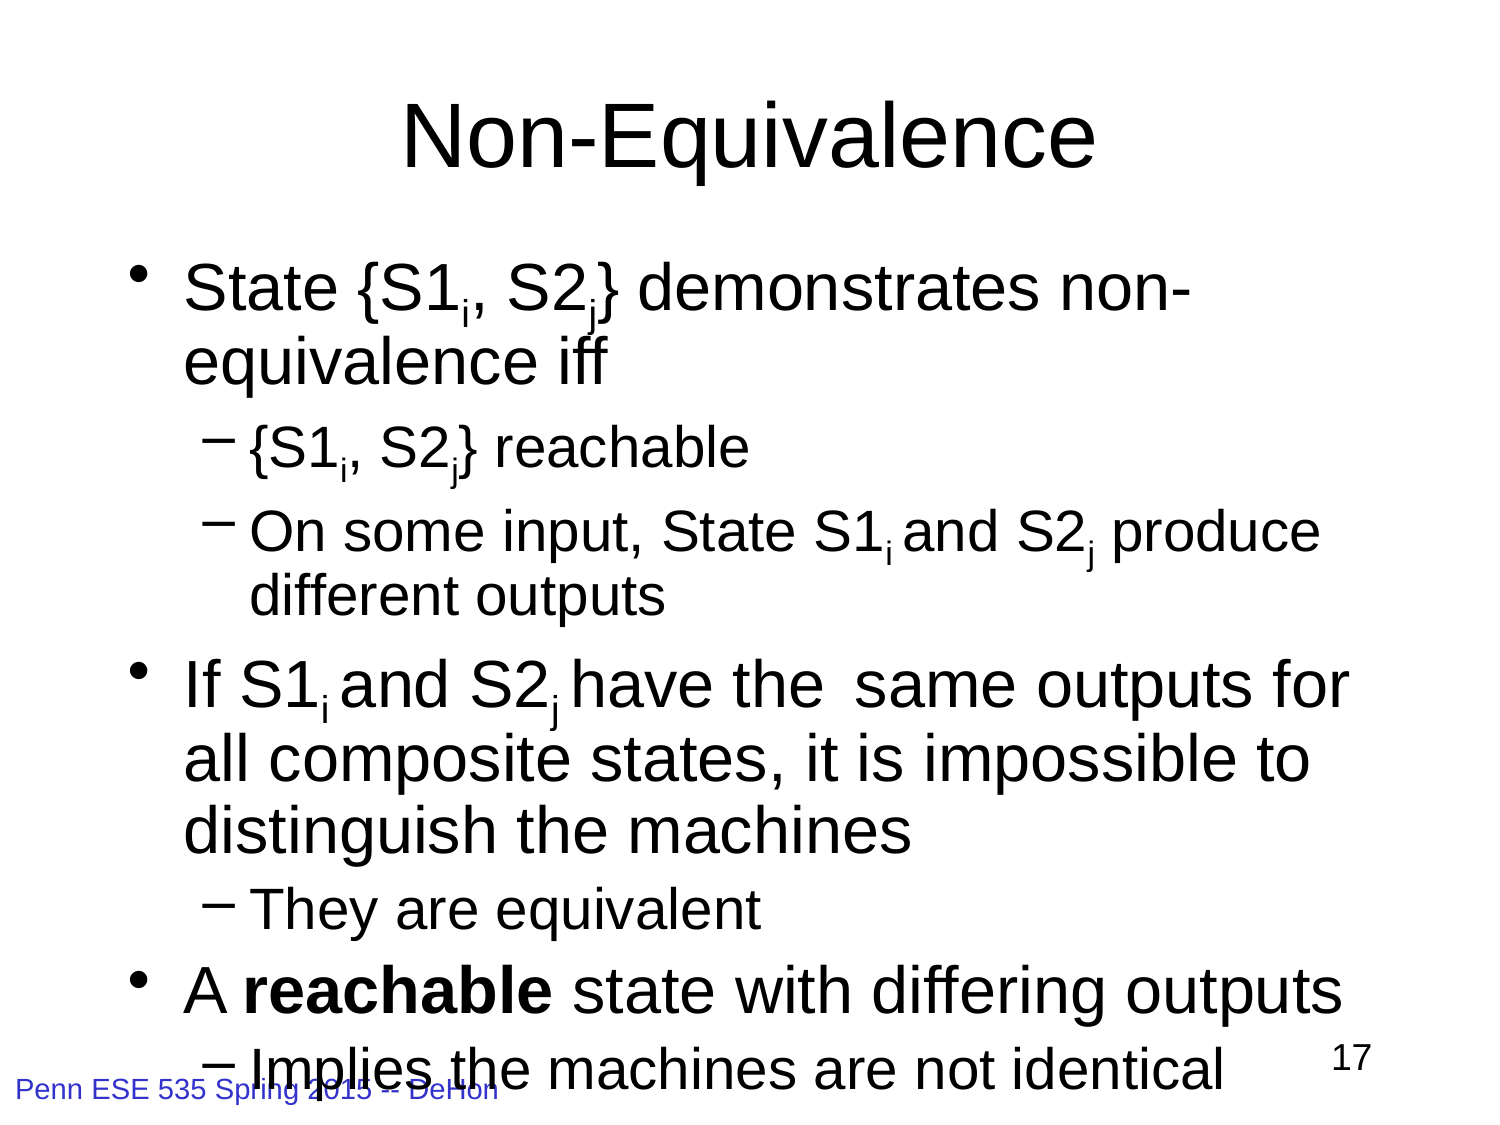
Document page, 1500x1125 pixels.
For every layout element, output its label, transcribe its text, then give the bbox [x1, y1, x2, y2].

title Non-Equivalence [112, 37, 1388, 226]
slide_number Penn ESE 535 Spring 2015 -- DeHon [0, 1062, 576, 1125]
slide_number 17 [1074, 1024, 1388, 1101]
list State {S1i, S2j} demonstrates non-equivalence iff {S1i, S2j} reachable On some input, State S1i and S2j produce different outputs If S1i and S2j have the same outputs for all composite states, it is impossible to distinguish the machines They are equivalent A reachable state with differing outputs Implies the machines are not identical [112, 237, 1401, 976]
